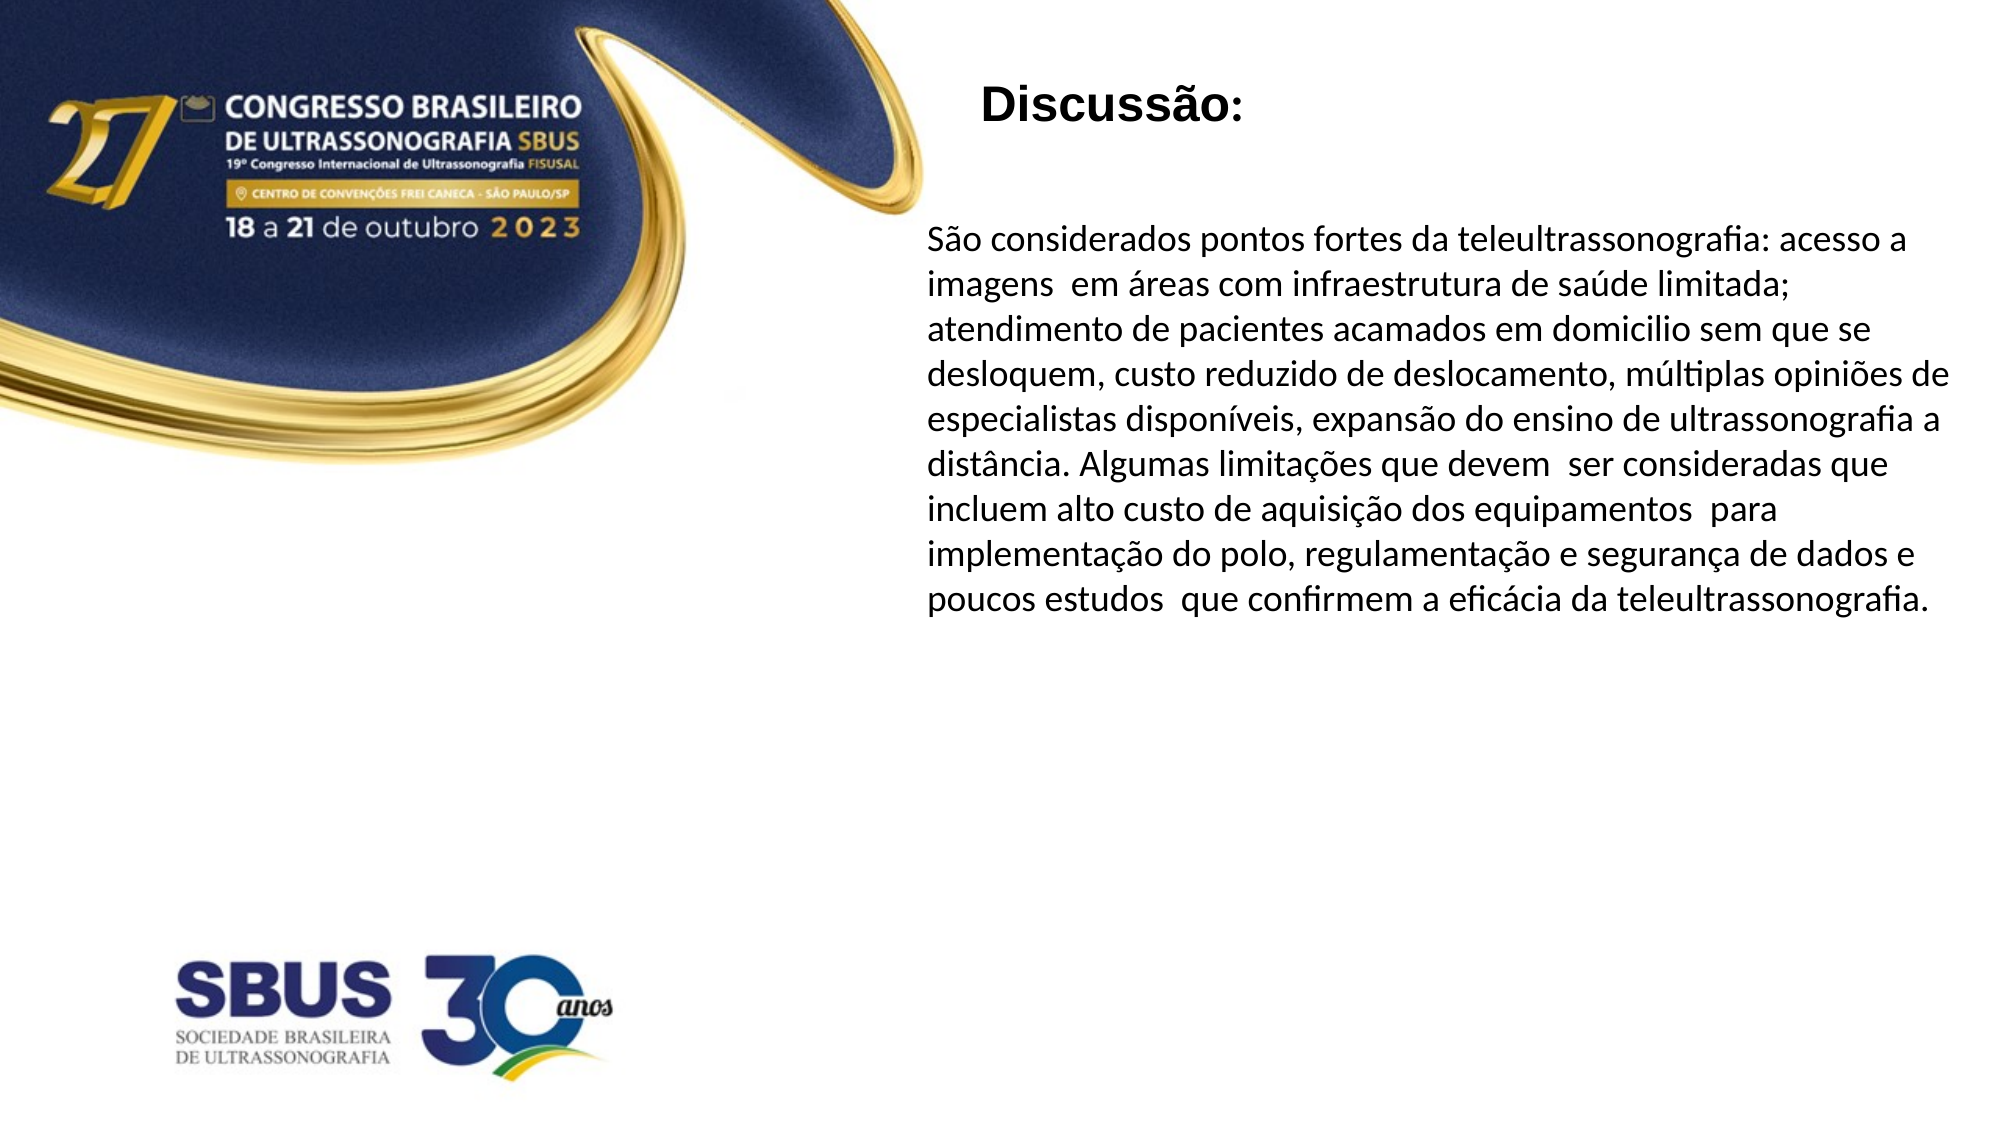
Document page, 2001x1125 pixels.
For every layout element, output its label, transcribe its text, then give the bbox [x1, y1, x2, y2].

text_box São considerados pontos fortes da teleultrassonografia: acesso a imagens em áreas com infraestrutura de saúde limitada; atendimento de pacientes acamados em domicilio sem que se desloquem, custo reduzido de deslocamento, múltiplas opiniões de especialistas disponíveis, expansão do ensino de ultrassonografia a distância. Algumas limitações que devem ser consideradas que incluem alto custo de aquisição dos equipamentos para implementação do polo, regulamentação e segurança de dados e poucos estudos que confirmem a eficácia da teleultrassonografia. [912, 206, 1981, 627]
picture [0, 0, 2001, 1125]
text_box Discussão: [965, 63, 1301, 139]
